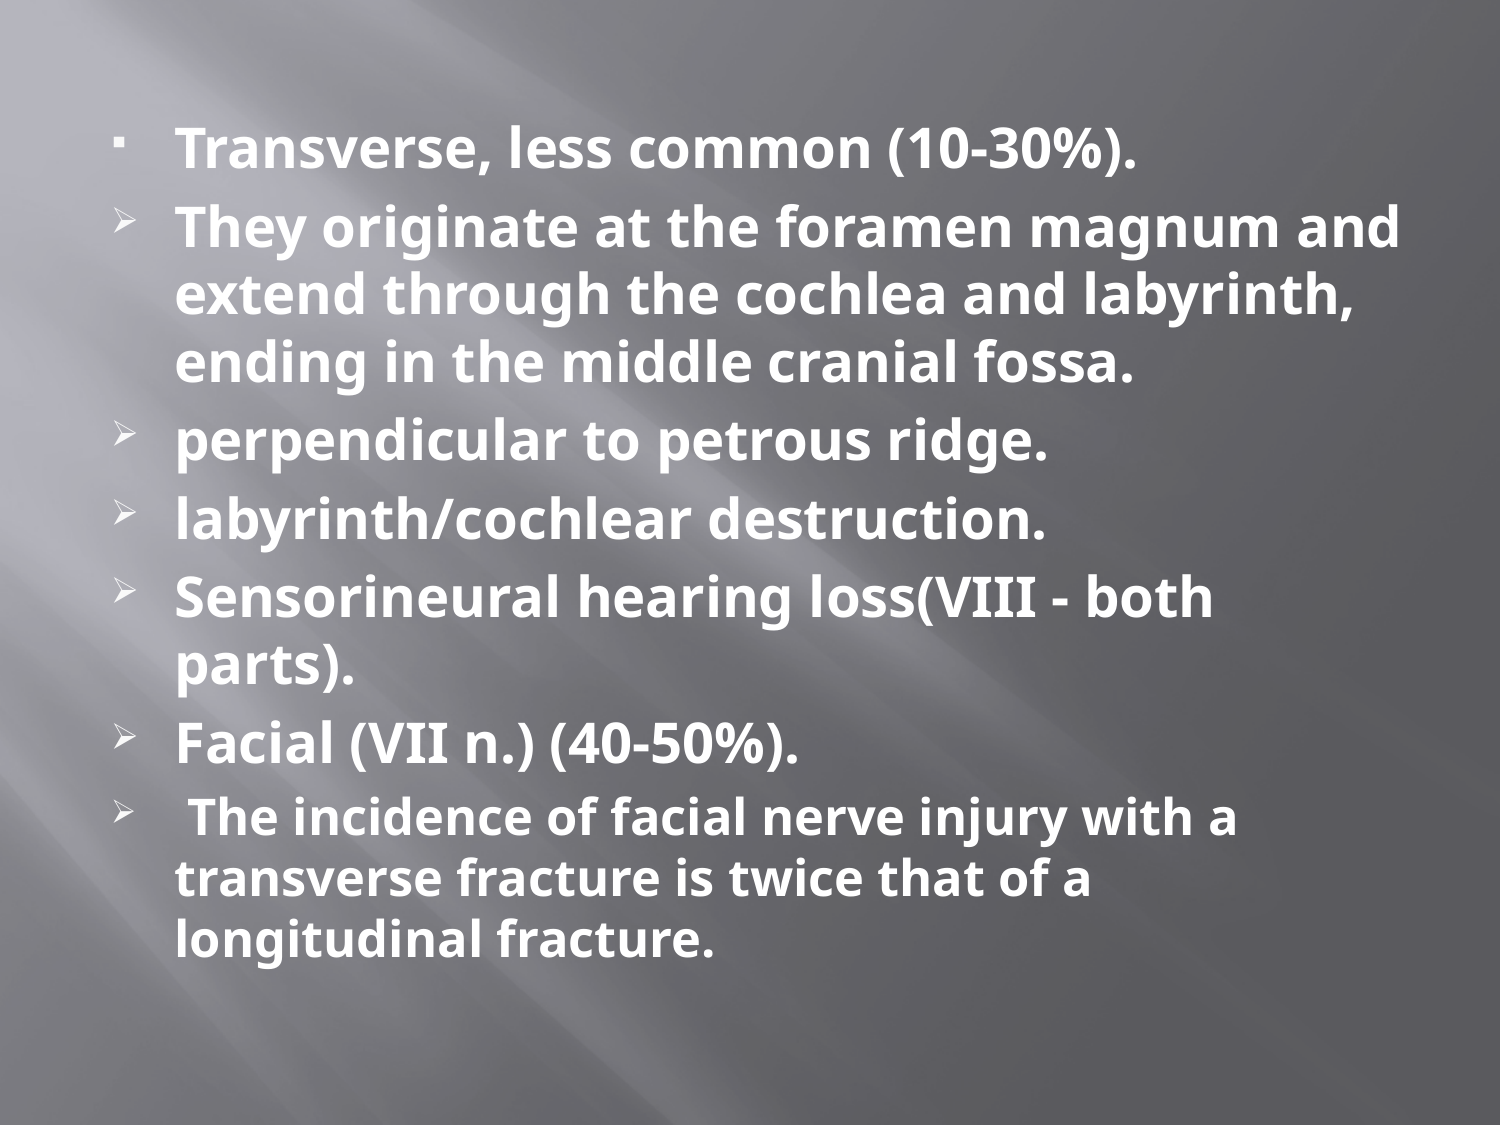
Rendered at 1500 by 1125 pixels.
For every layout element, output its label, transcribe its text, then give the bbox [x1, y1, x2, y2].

list Transverse, less common (10-30%). They originate at the foramen magnum and extend through the cochlea and labyrinth, ending in the middle cranial fossa. perpendicular to petrous ridge. labyrinth/cochlear destruction. Sensorineural hearing loss(VIII - both parts). Facial (VII n.) (40-50%). The incidence of facial nerve injury with a transverse fracture is twice that of a longitudinal fracture. [75, 105, 1425, 1035]
title [75, 45, 1425, 105]
